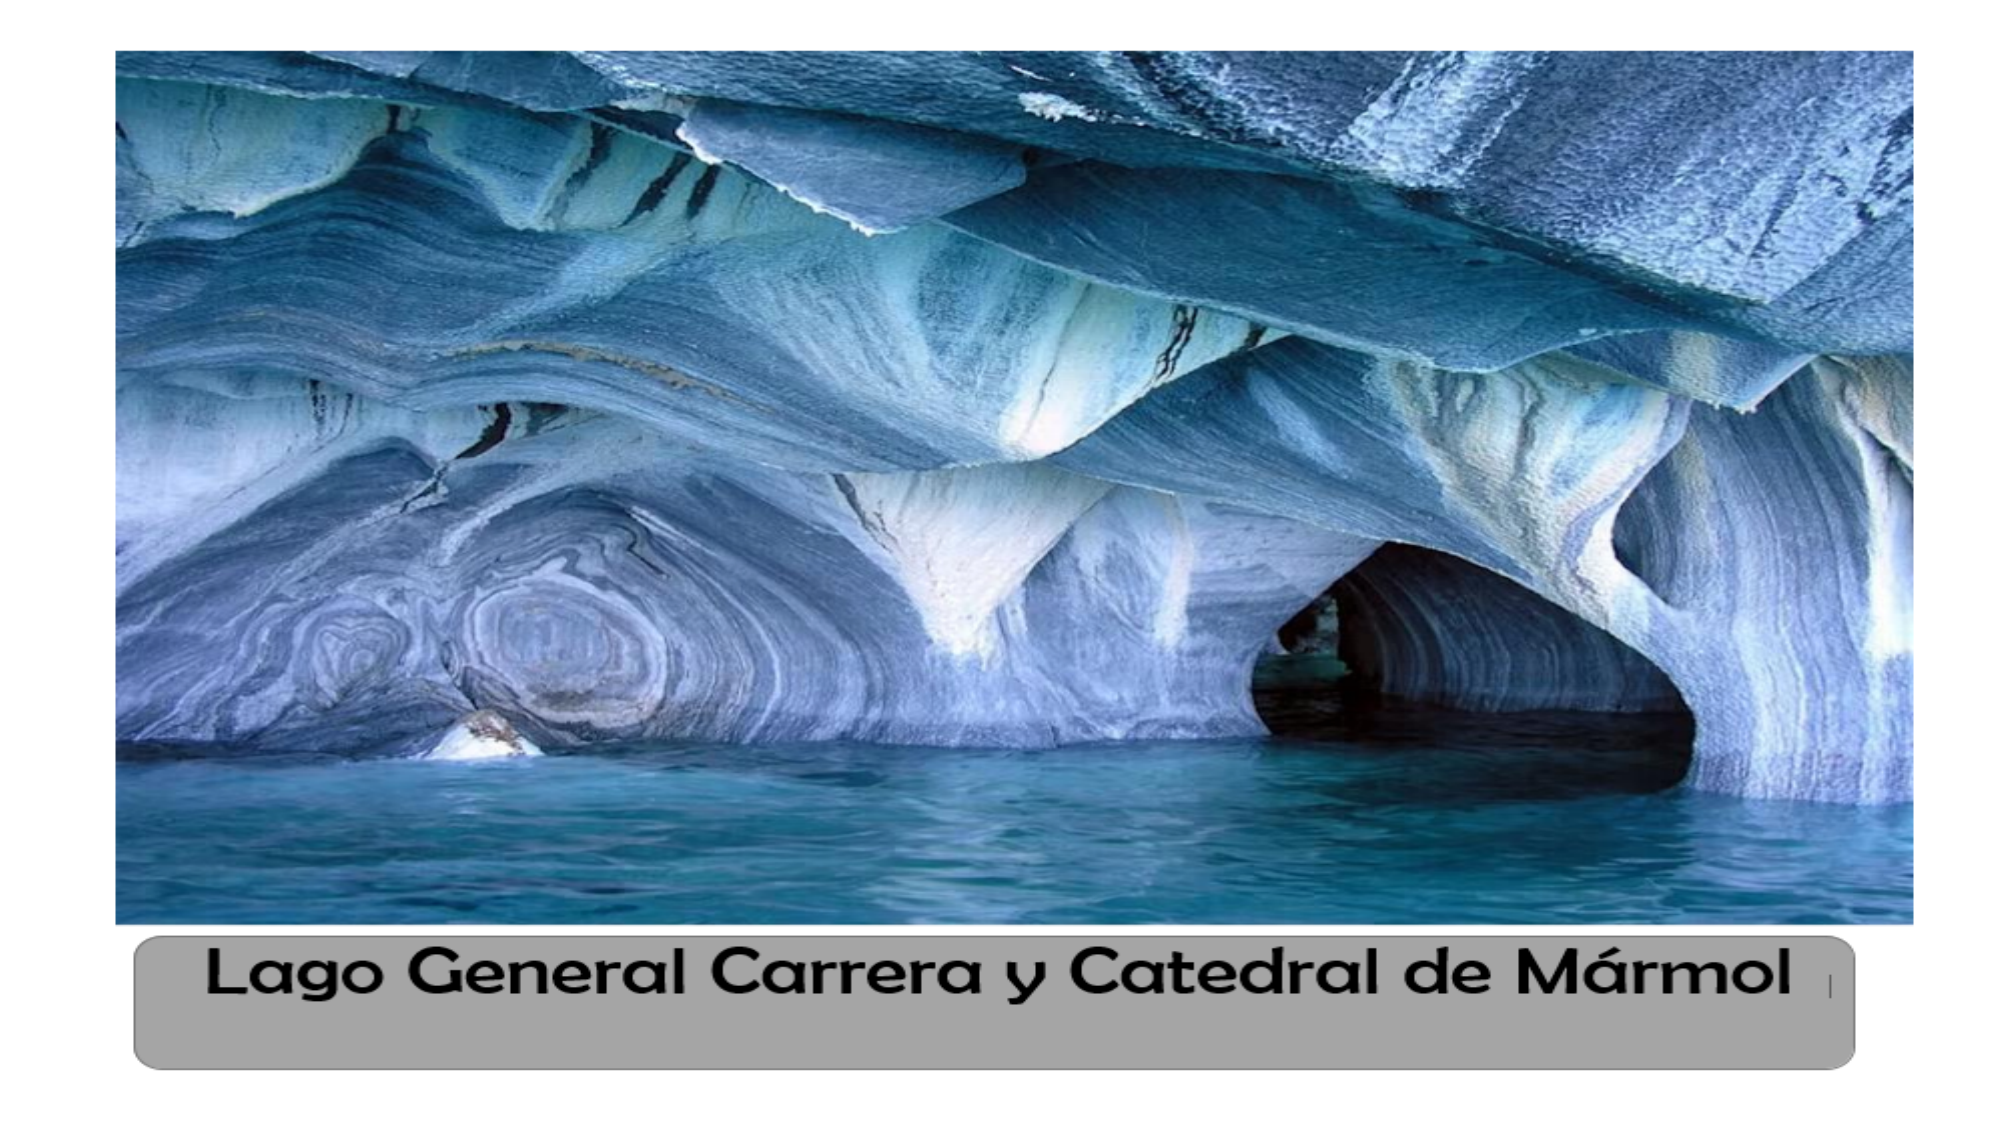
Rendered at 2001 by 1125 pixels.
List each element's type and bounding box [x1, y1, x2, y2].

picture [102, 23, 1924, 1086]
